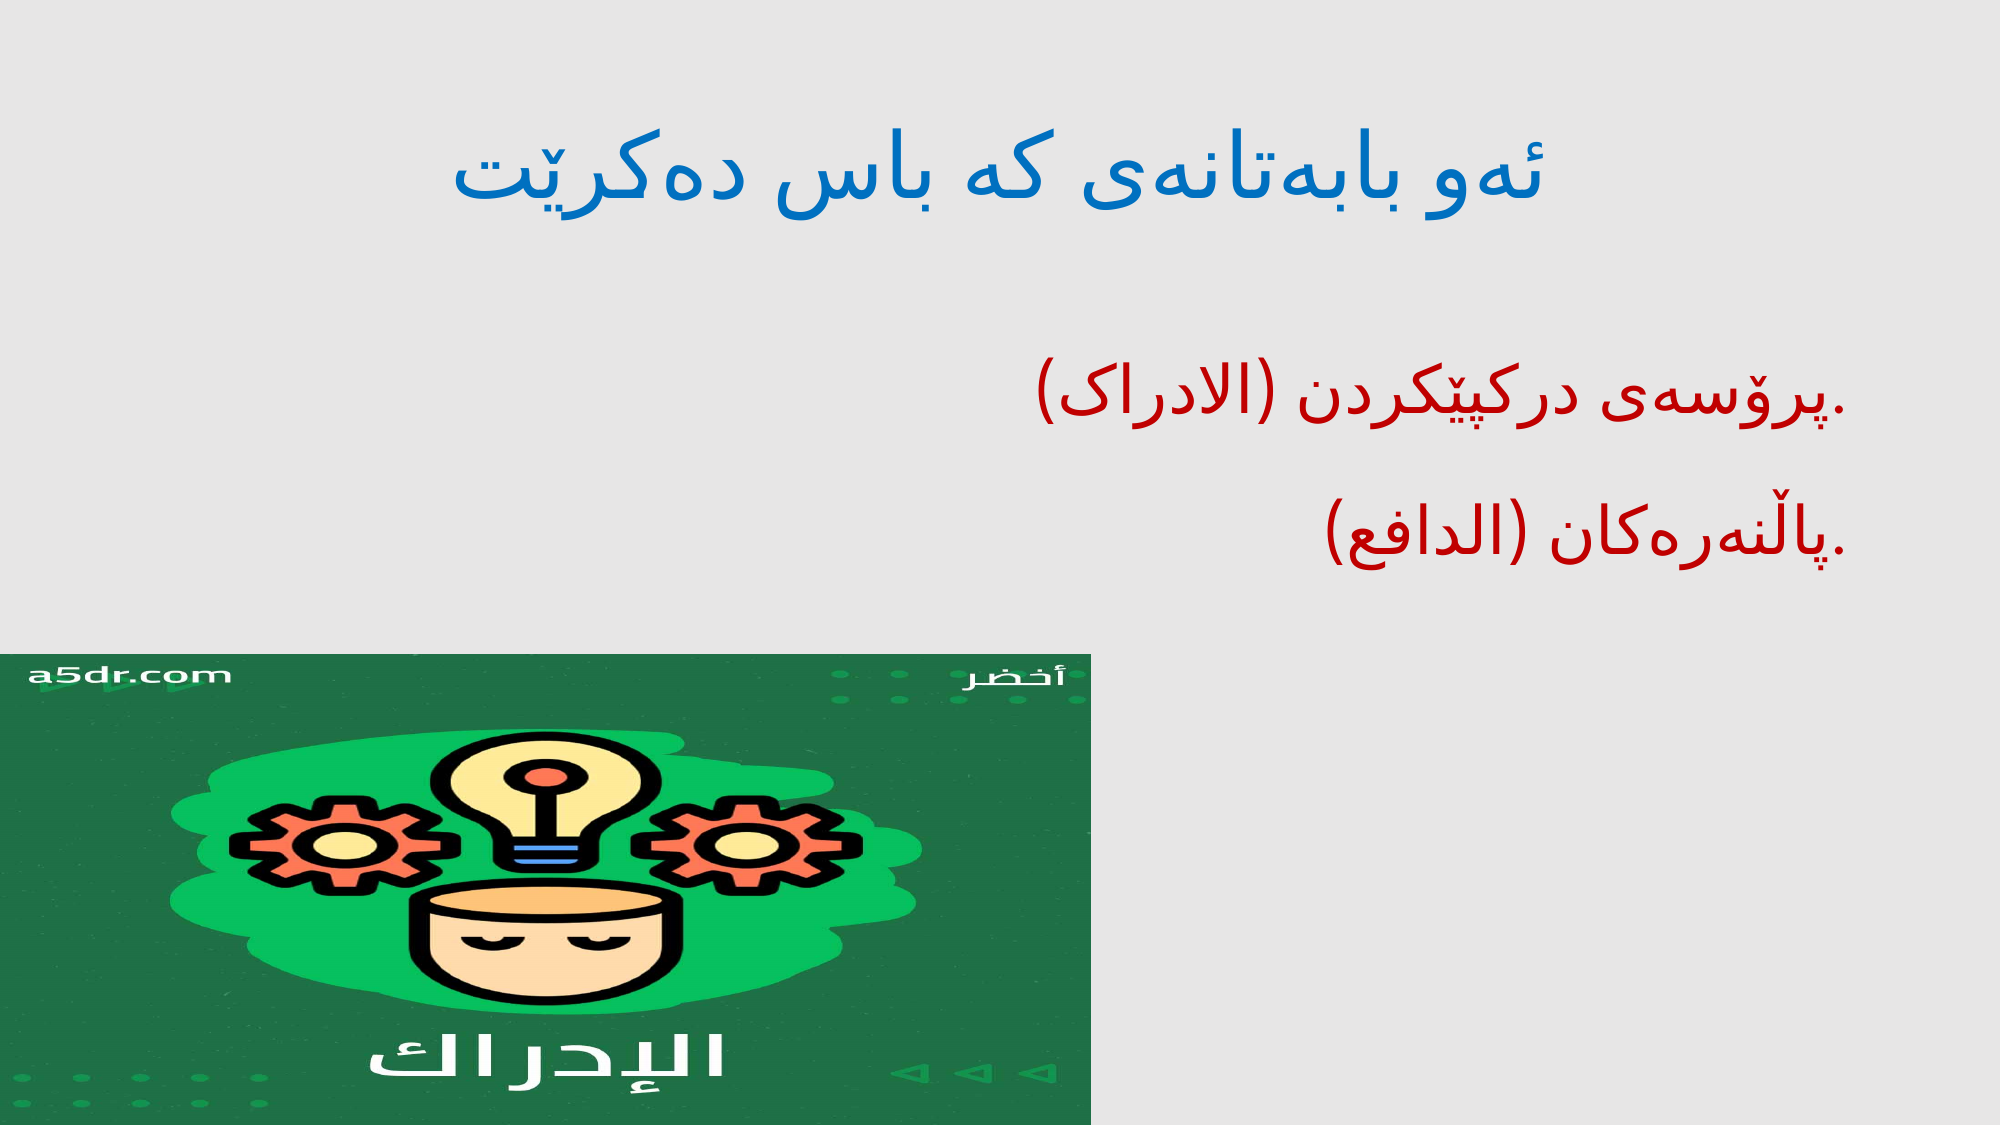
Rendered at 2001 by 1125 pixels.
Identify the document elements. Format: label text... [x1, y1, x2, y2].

picture [0, 654, 1091, 1125]
title ئەو بابەتانەی کە باس دەکرێت [137, 59, 1863, 278]
list پرۆسەی درکپێکردن (الادراک). پاڵنەرەکان (الدافع). [137, 299, 1863, 1014]
